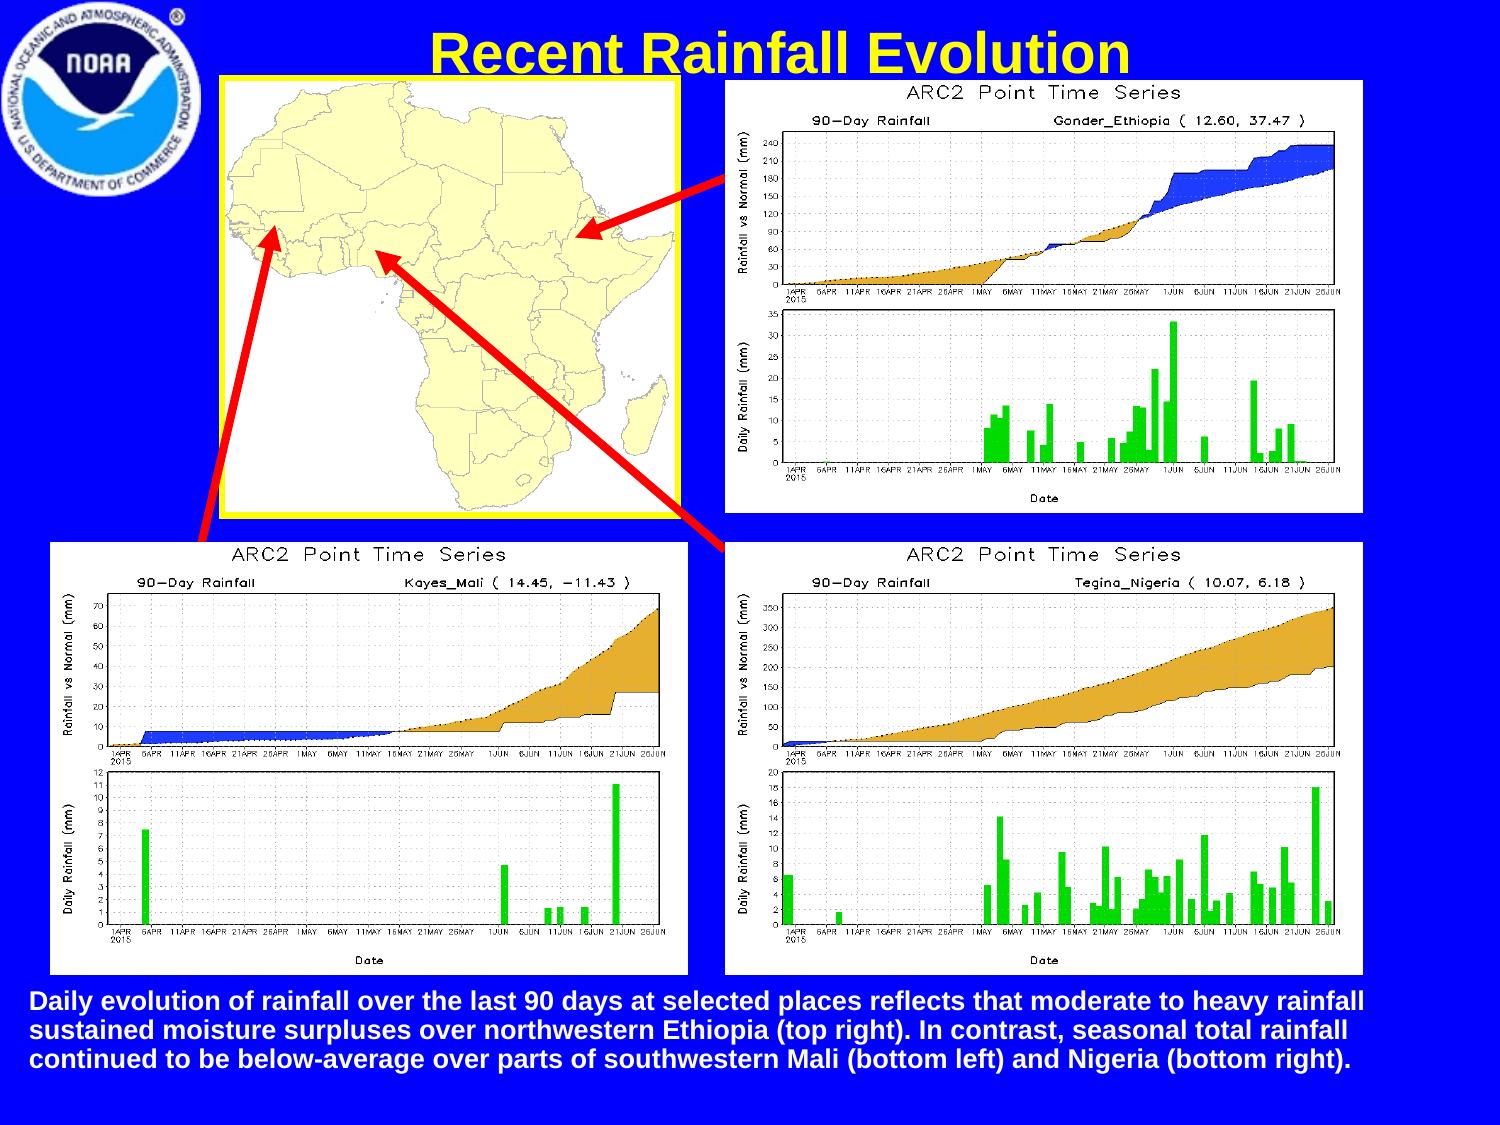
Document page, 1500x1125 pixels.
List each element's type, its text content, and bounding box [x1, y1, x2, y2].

picture [49, 542, 688, 975]
text_box Recent Rainfall Evolution [287, 0, 1275, 100]
picture [724, 542, 1363, 975]
picture [224, 81, 675, 513]
text_box Daily evolution of rainfall over the last 90 days at selected places reflects that moderate to heavy rainfall sustained moisture surpluses over northwestern Ethiopia (top right). In contrast, seasonal total rainfall continued to be below-average over parts of southwestern Mali (bottom left) and Nigeria (bottom right). [13, 979, 1479, 1083]
picture [724, 80, 1363, 513]
picture [0, 0, 200, 200]
